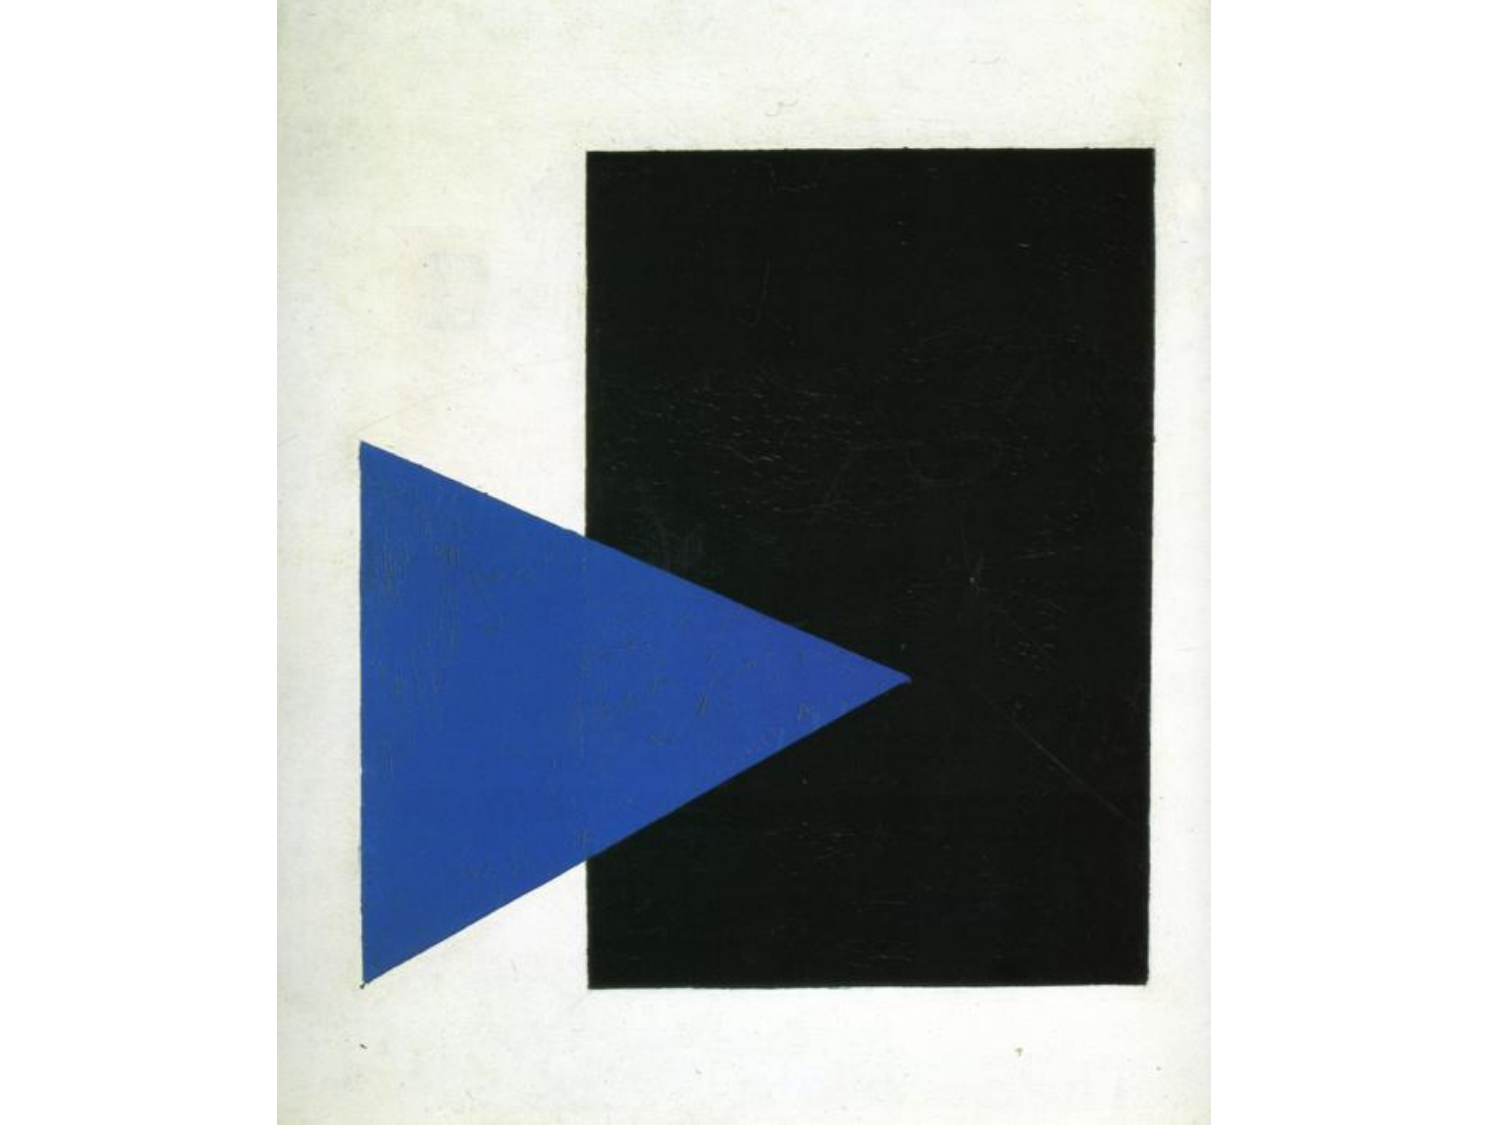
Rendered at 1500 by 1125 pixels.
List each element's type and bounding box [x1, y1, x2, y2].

picture [277, 0, 1211, 1125]
